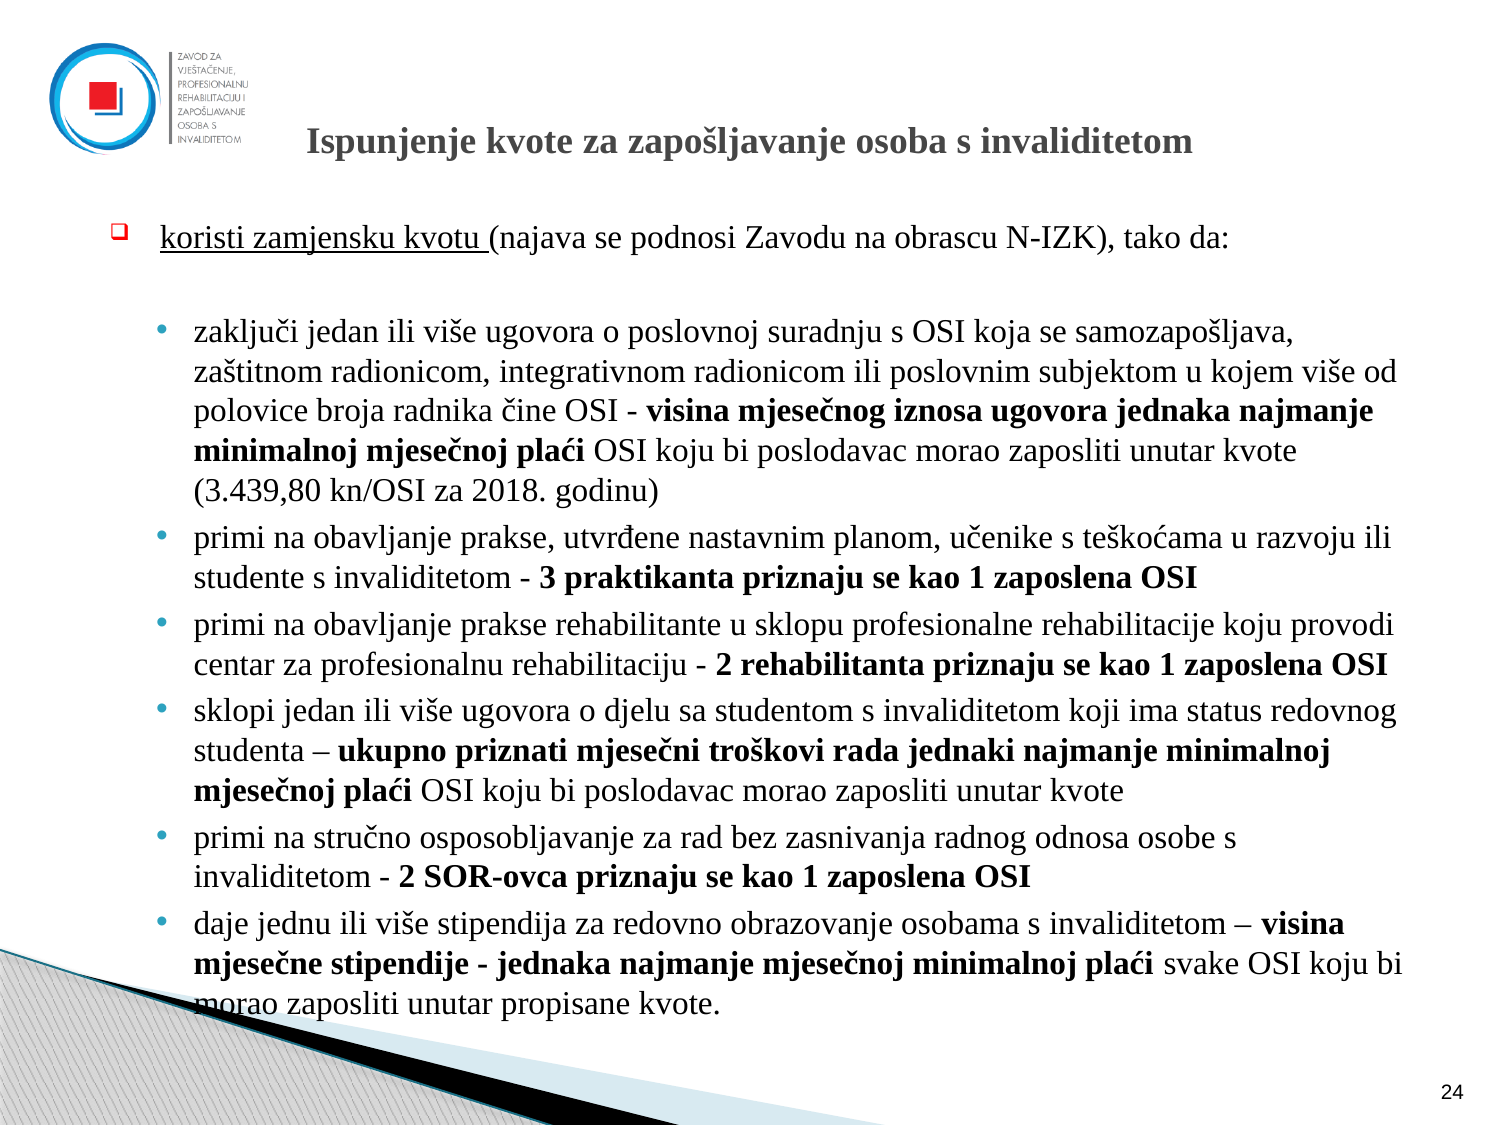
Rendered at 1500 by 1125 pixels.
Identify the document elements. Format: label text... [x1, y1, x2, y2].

list koristi zamjensku kvotu (najava se podnosi Zavodu na obrascu N-IZK), tako da: zaključi jedan ili više ugovora o poslovnoj suradnju s OSI koja se samozapošljava, zaštitnom radionicom, integrativnom radionicom ili poslovnim subjektom u kojem više od polovice broja radnika čine OSI - visina mjesečnog iznosa ugovora jednaka najmanje minimalnoj mjesečnoj plaći OSI koju bi poslodavac morao zaposliti unutar kvote (3.439,80 kn/OSI za 2018. godinu) primi na obavljanje prakse, utvrđene nastavnim planom, učenike s teškoćama u razvoju ili studente s invaliditetom - 3 praktikanta priznaju se kao 1 zaposlena OSI primi na obavljanje prakse rehabilitante u sklopu profesionalne rehabilitacije koju provodi centar za profesionalnu rehabilitaciju - 2 rehabilitanta priznaju se kao 1 zaposlena OSI sklopi jedan ili više ugovora o djelu sa studentom s invaliditetom koji ima status redovnog studenta – ukupno priznati mjesečni troškovi rada jednaki najmanje minimalnoj mjesečnoj plaći OSI koju bi poslodavac morao zaposliti unutar kvote primi na stručno osposobljavanje za rad bez zasnivanja radnog odnosa osobe s invaliditetom - 2 SOR-ovca priznaju se kao 1 zaposlena OSI daje jednu ili više stipendija za redovno obrazovanje osobama s invaliditetom – visina mjesečne stipendije - jednaka najmanje mjesečnoj minimalnoj plaći svake OSI koju bi morao zaposliti unutar propisane kvote. [76, 208, 1427, 986]
slide_number 24 [1418, 1051, 1479, 1112]
picture [4, 30, 291, 173]
title Ispunjenje kvote za zapošljavanje osoba s invaliditetom [75, 45, 1425, 233]
picture [60, 68, 75, 139]
